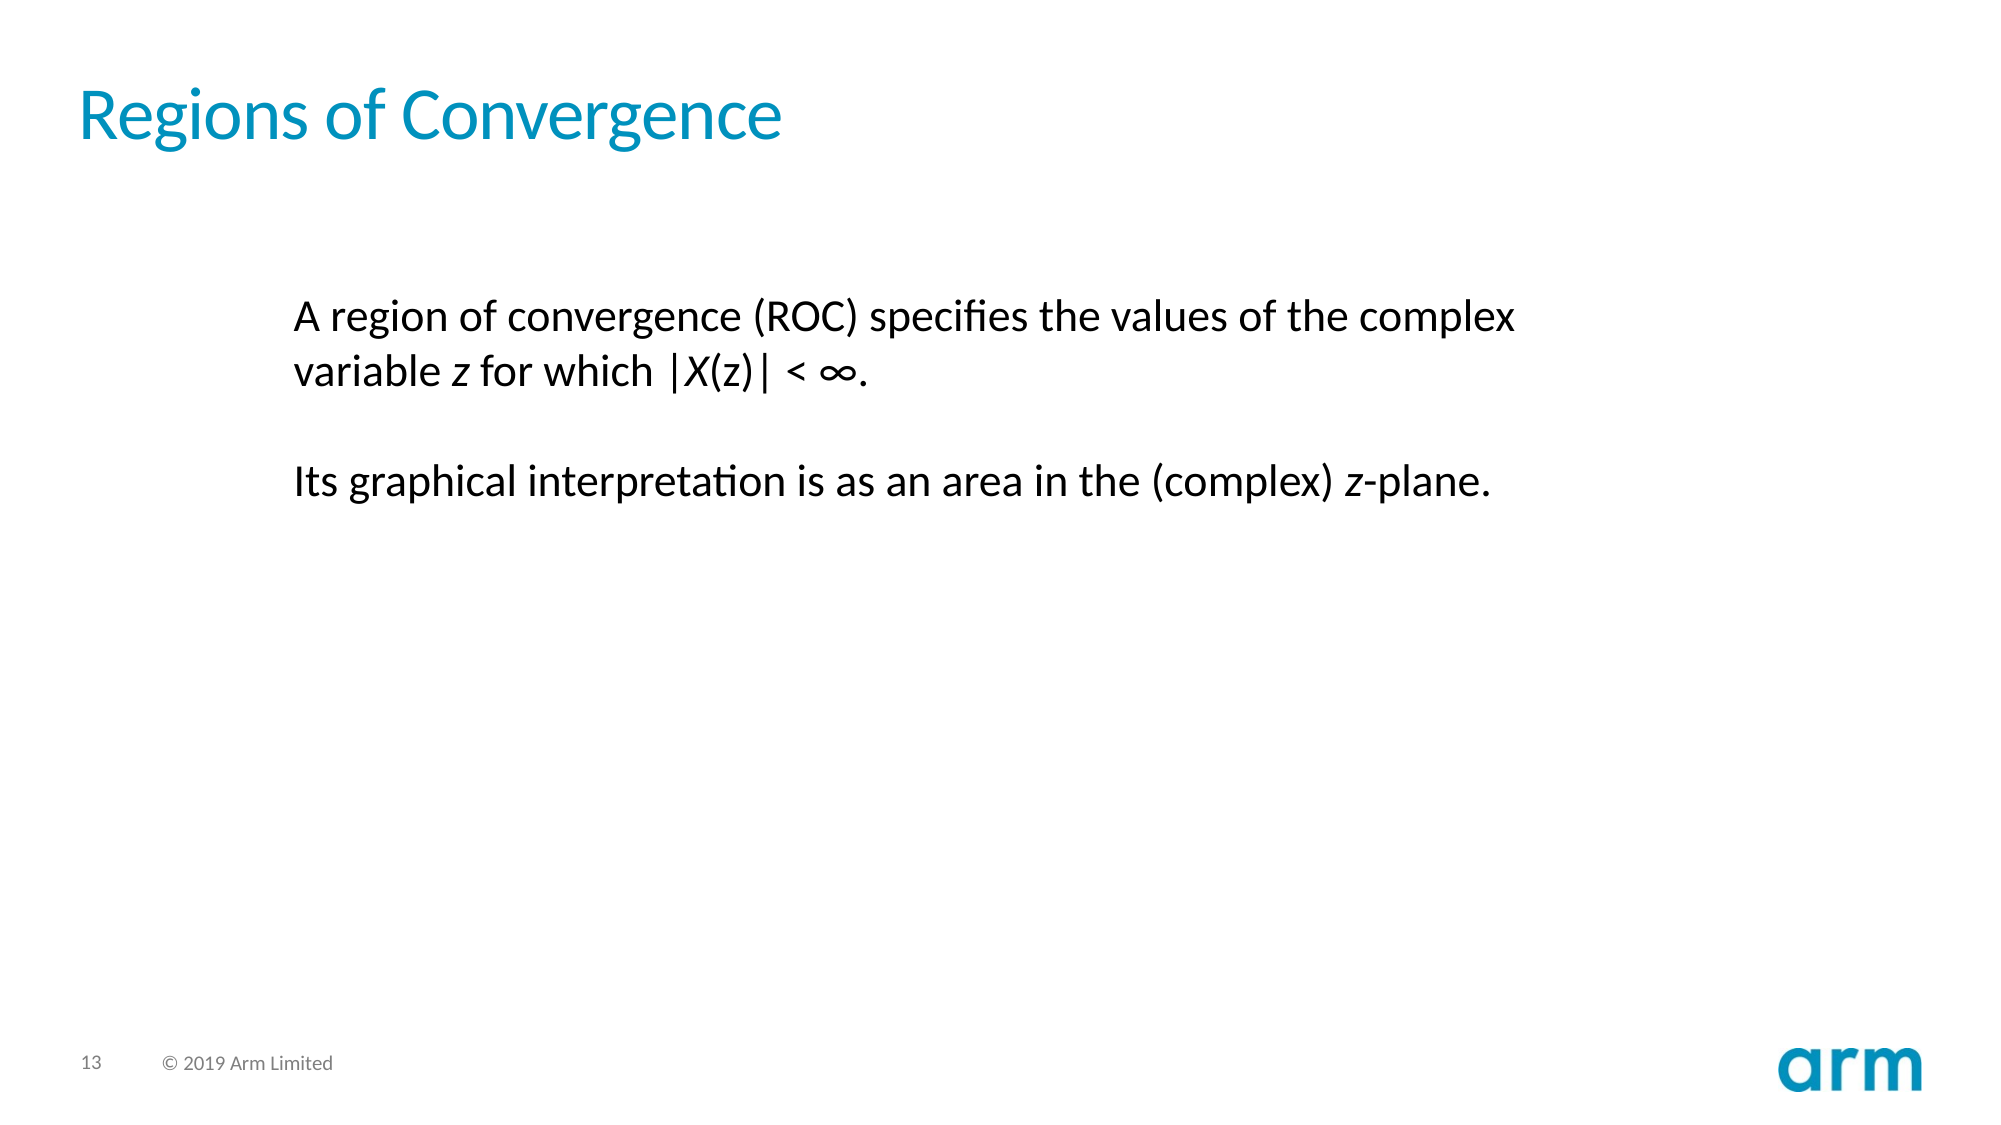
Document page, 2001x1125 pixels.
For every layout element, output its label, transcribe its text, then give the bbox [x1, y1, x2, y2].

text_box A region of convergence (ROC) specifies the values of the complex variable z for which |X(z)| < ∞. Its graphical interpretation is as an area in the (complex) z-plane. [279, 278, 1612, 568]
picture [1889, 1048, 1903, 1053]
picture [1778, 1072, 1794, 1092]
picture [1778, 1048, 1794, 1067]
picture [1788, 1056, 1812, 1083]
picture [1803, 1048, 1922, 1092]
title Regions of Convergence [78, 78, 1922, 186]
picture [1911, 1048, 1922, 1062]
